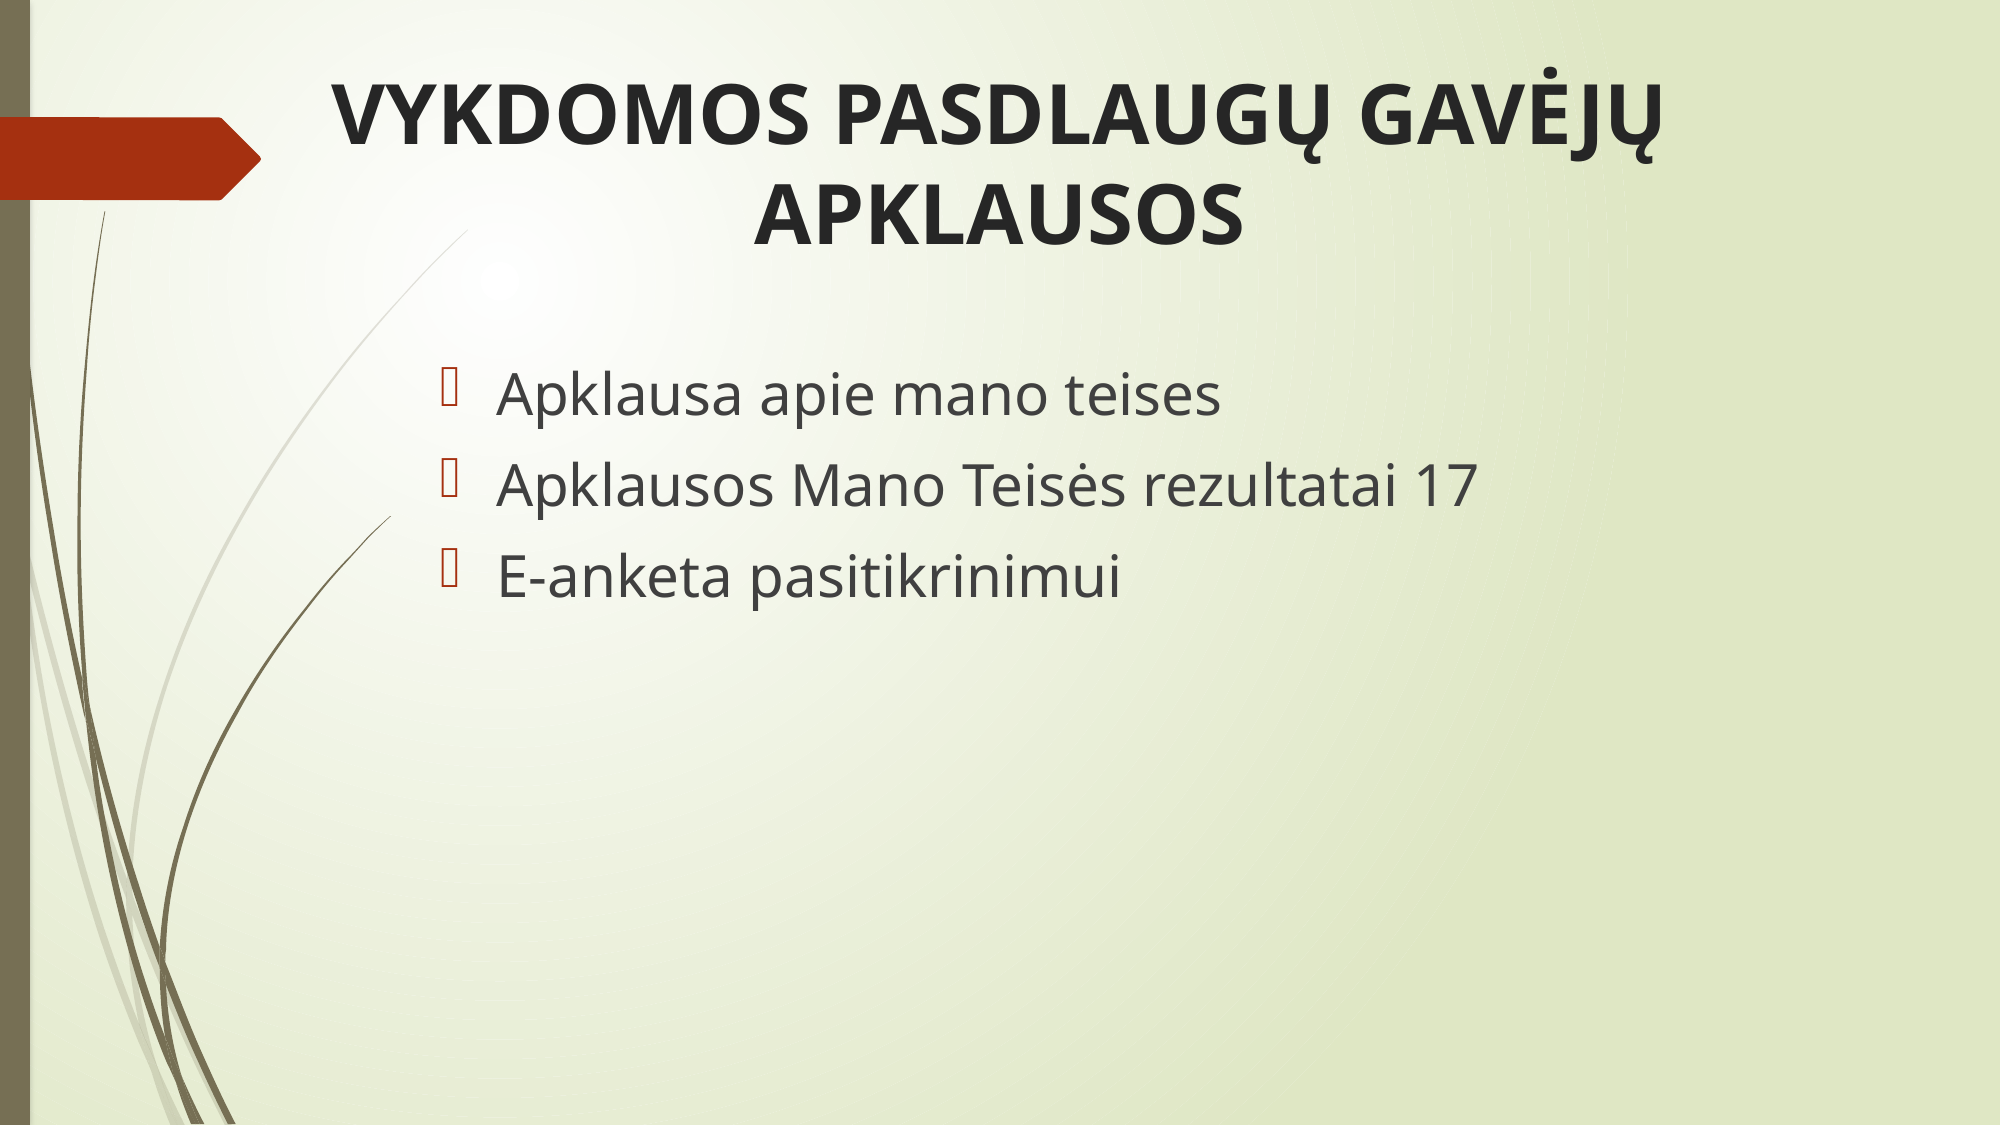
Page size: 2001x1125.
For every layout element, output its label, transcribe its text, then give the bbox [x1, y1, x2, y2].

title VYKDOMOS PASDLAUGŲ GAVĖJŲ APKLAUSOS [137, 53, 1863, 272]
list Apklausa apie mano teises Apklausos Mano Teisės rezultatai 17 E-anketa pasitikrinimui [424, 350, 1888, 970]
